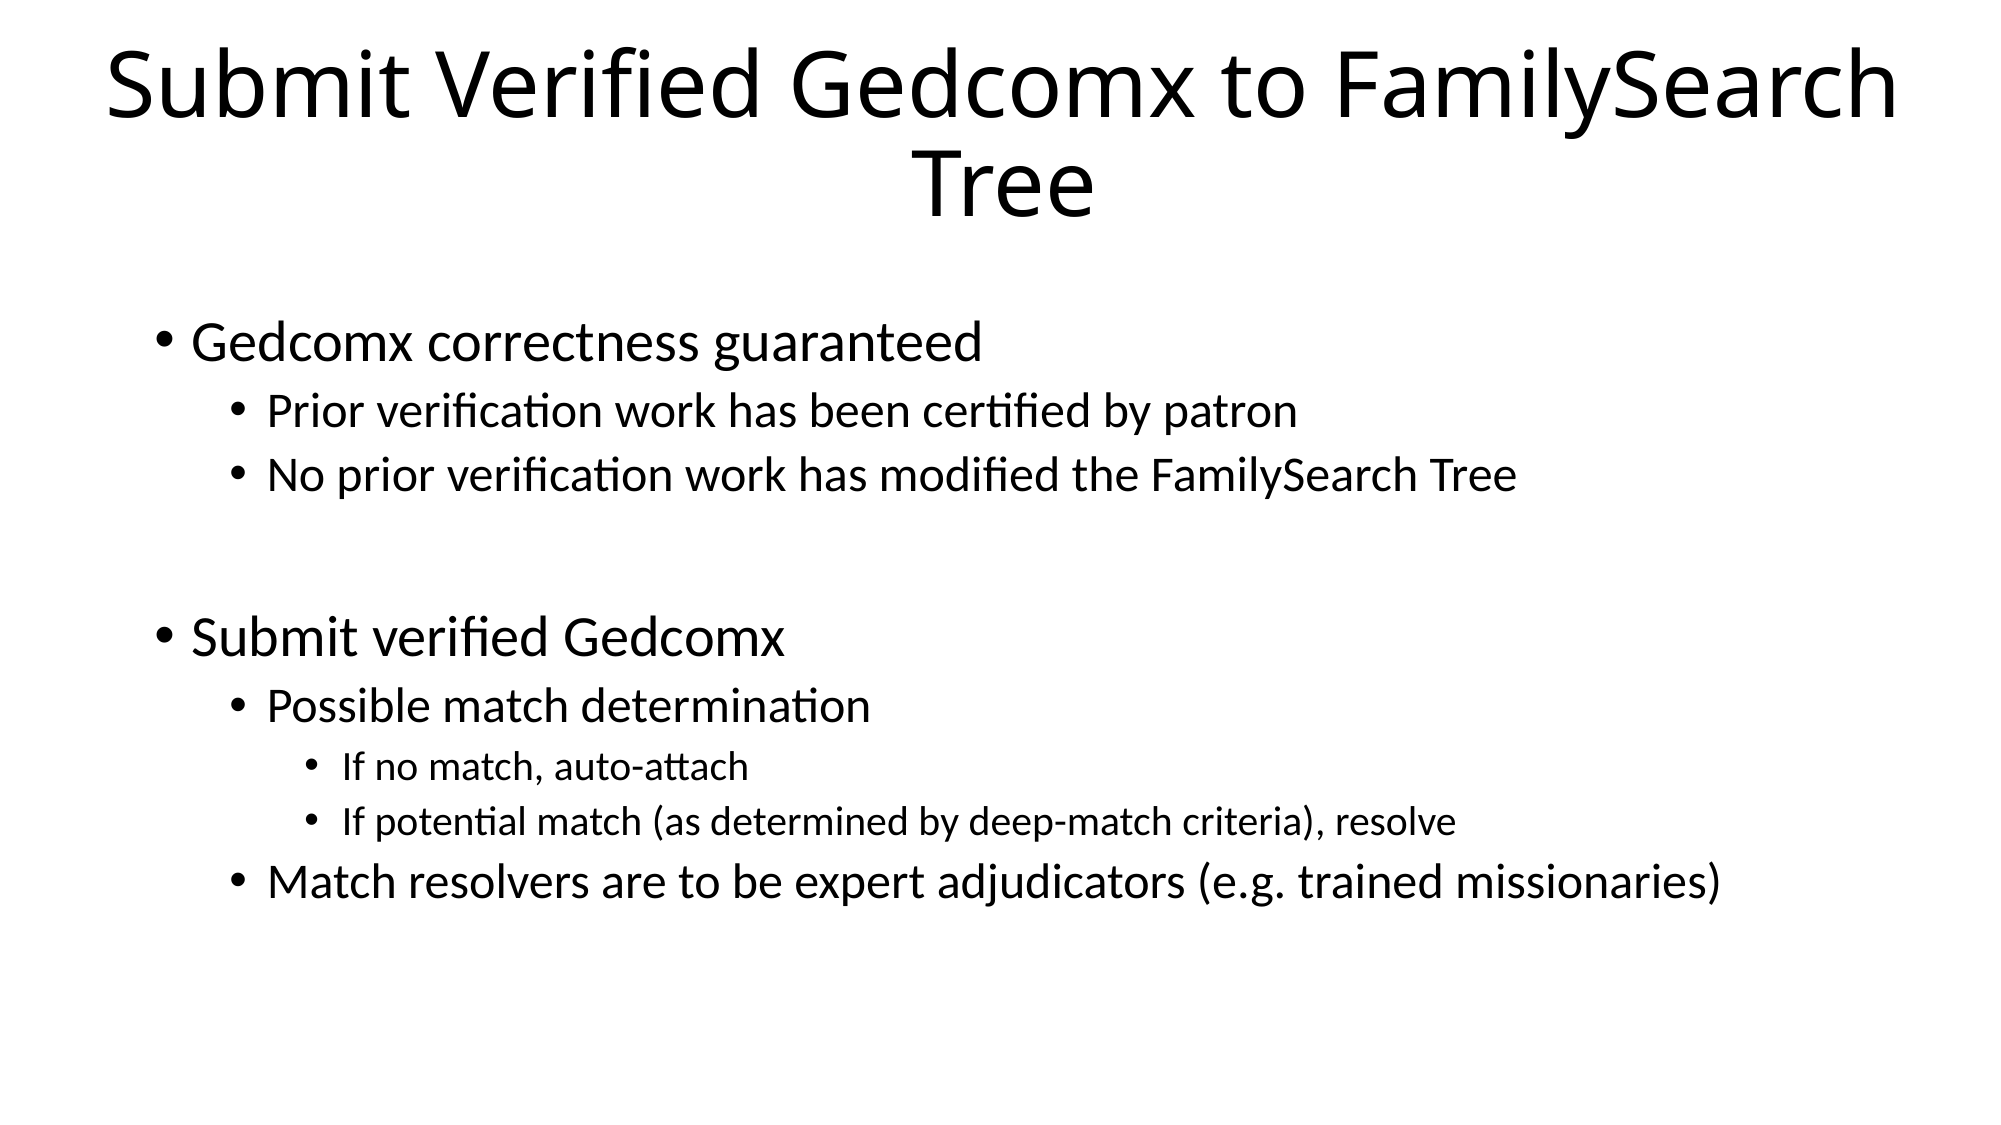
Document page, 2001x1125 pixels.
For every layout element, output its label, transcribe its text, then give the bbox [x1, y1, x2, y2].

title Submit Verified Gedcomx to FamilySearch Tree [47, 28, 1961, 246]
list Gedcomx correctness guaranteed Prior verification work has been certified by patron No prior verification work has modified the FamilySearch Tree Submit verified Gedcomx Possible match determination If no match, auto-attach If potential match (as determined by deep-match criteria), resolve Match resolvers are to be expert adjudicators (e.g. trained missionaries) [139, 303, 1865, 1017]
